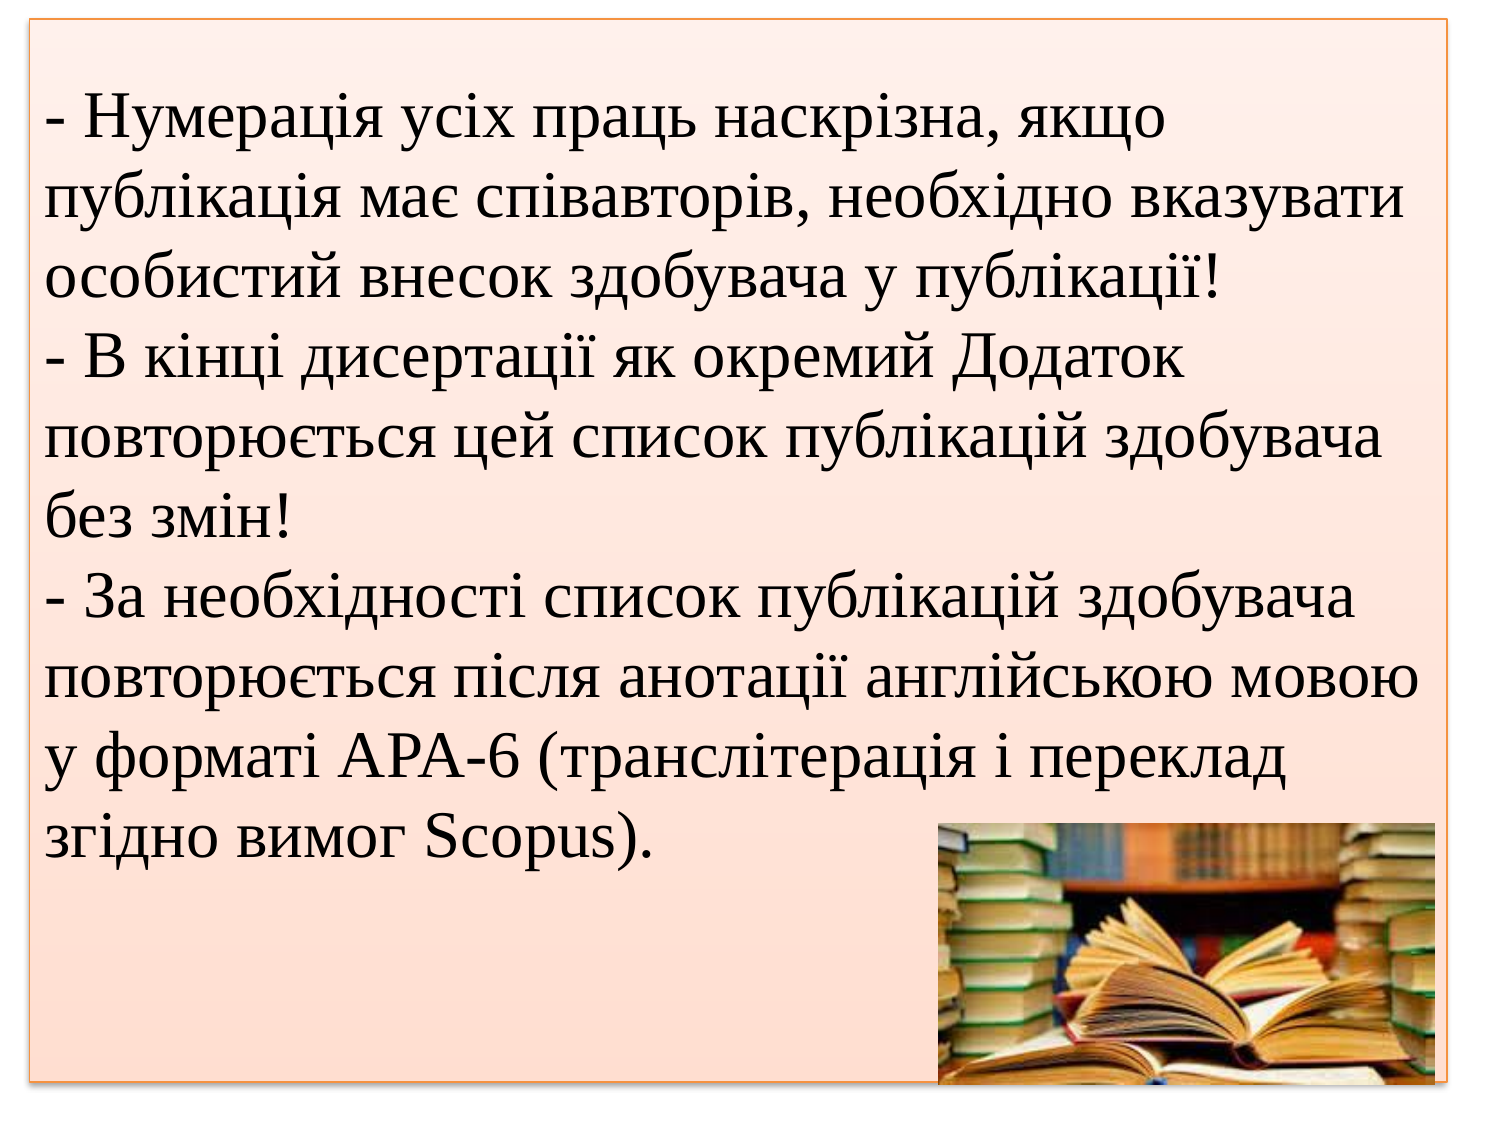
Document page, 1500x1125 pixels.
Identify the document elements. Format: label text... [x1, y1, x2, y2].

picture [938, 823, 1435, 1085]
title - Нумерація усіх праць наскрізна, якщо публікація має співавторів, необхідно вказувати особистий внесок здобувача у публікації! - В кінці дисертації як окремий Додаток повторюється цей список публікацій здобувача без змін! - За необхідності список публікацій здобувача повторюється після анотації англійською мовою у форматі APA-6 (транслітерація і переклад згідно вимог Scopus). [29, 18, 1448, 1083]
